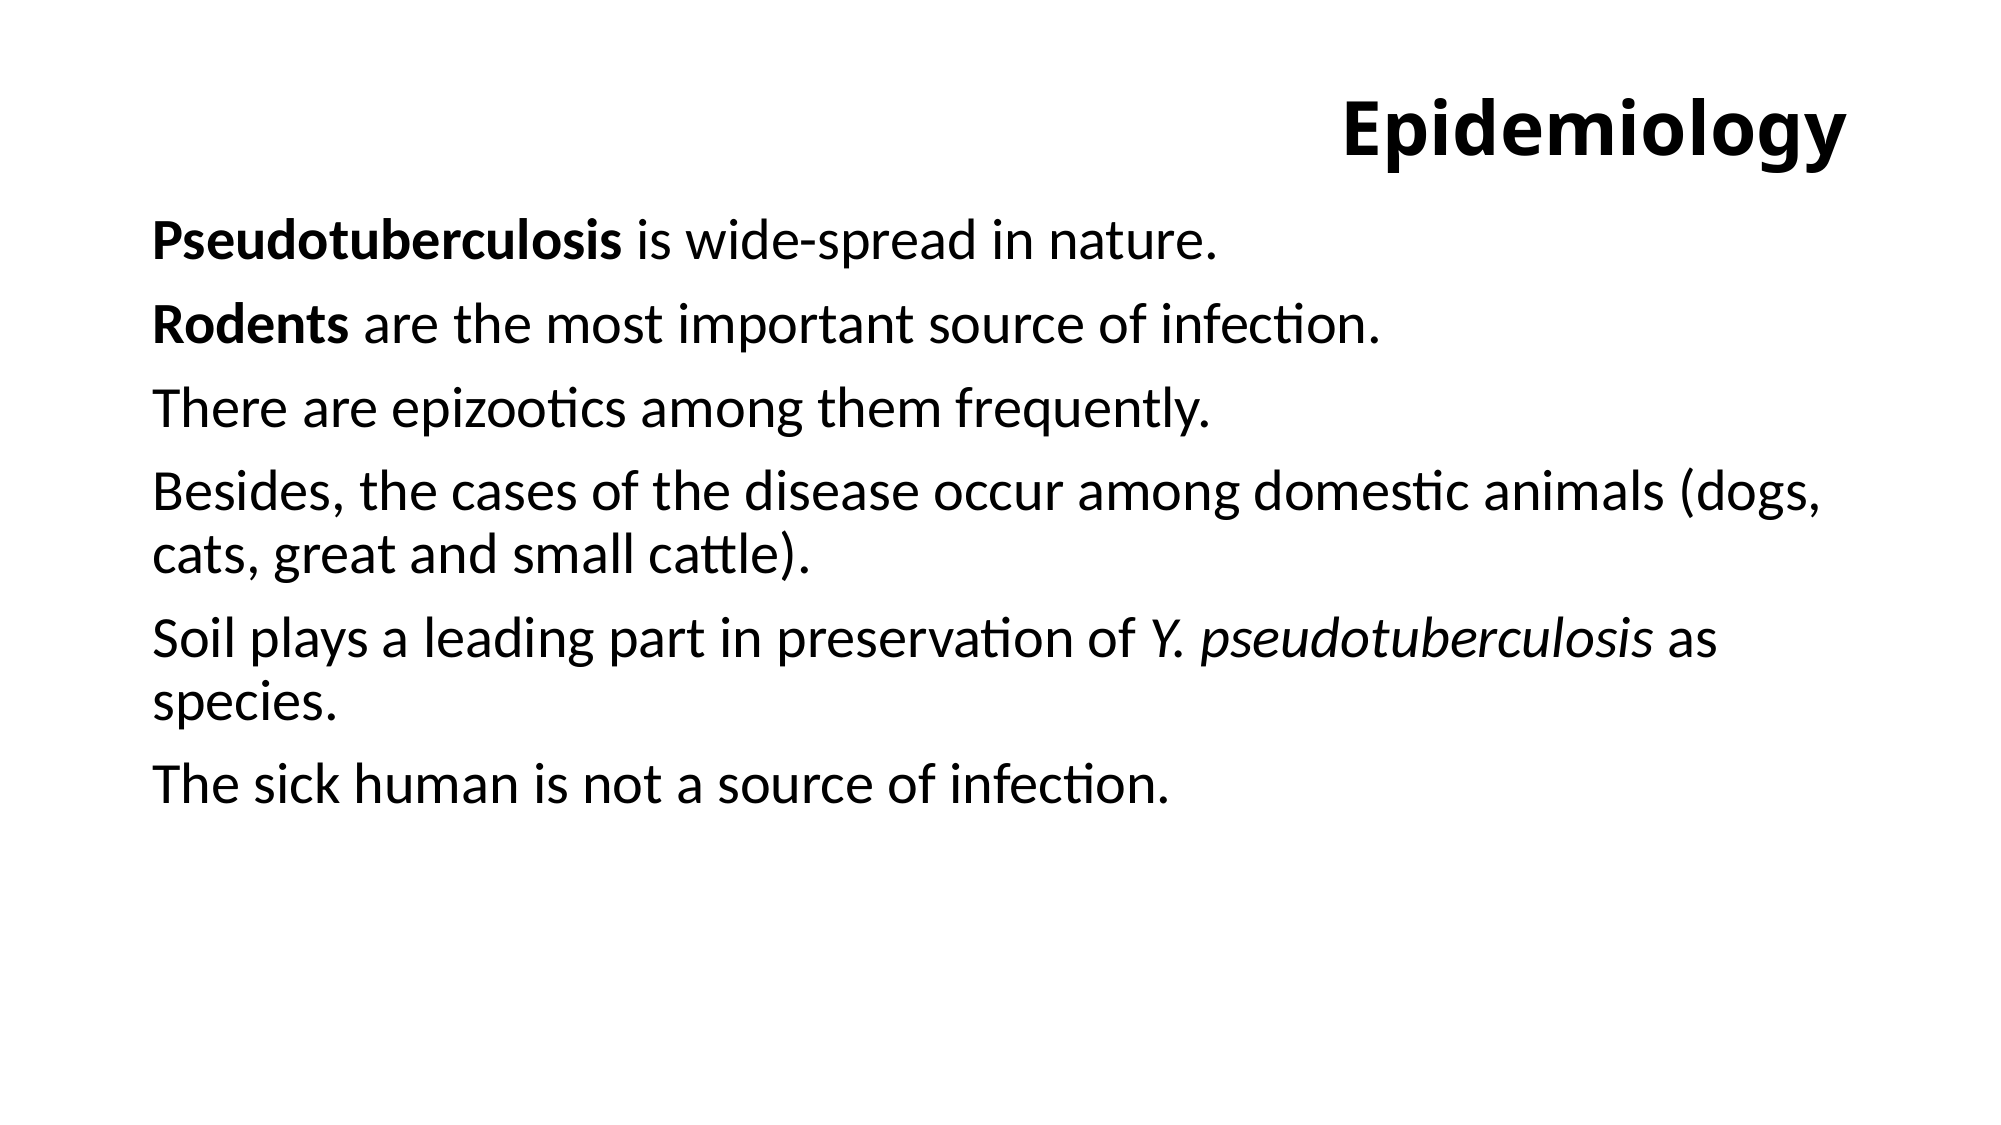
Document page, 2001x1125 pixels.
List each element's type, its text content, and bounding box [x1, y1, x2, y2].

list Pseudotuberculosis is wide-spread in nature. Rodents are the most important source of infection. There are epizootics among them frequently. Besides, the cases of the disease occur among domestic animals (dogs, cats, great and small cattle). Soil plays a leading part in preservation of Y. pseudotuberculosis as species. The sick human is not a source of infection. [137, 202, 1863, 1096]
title Epidemiology [137, 59, 1863, 202]
